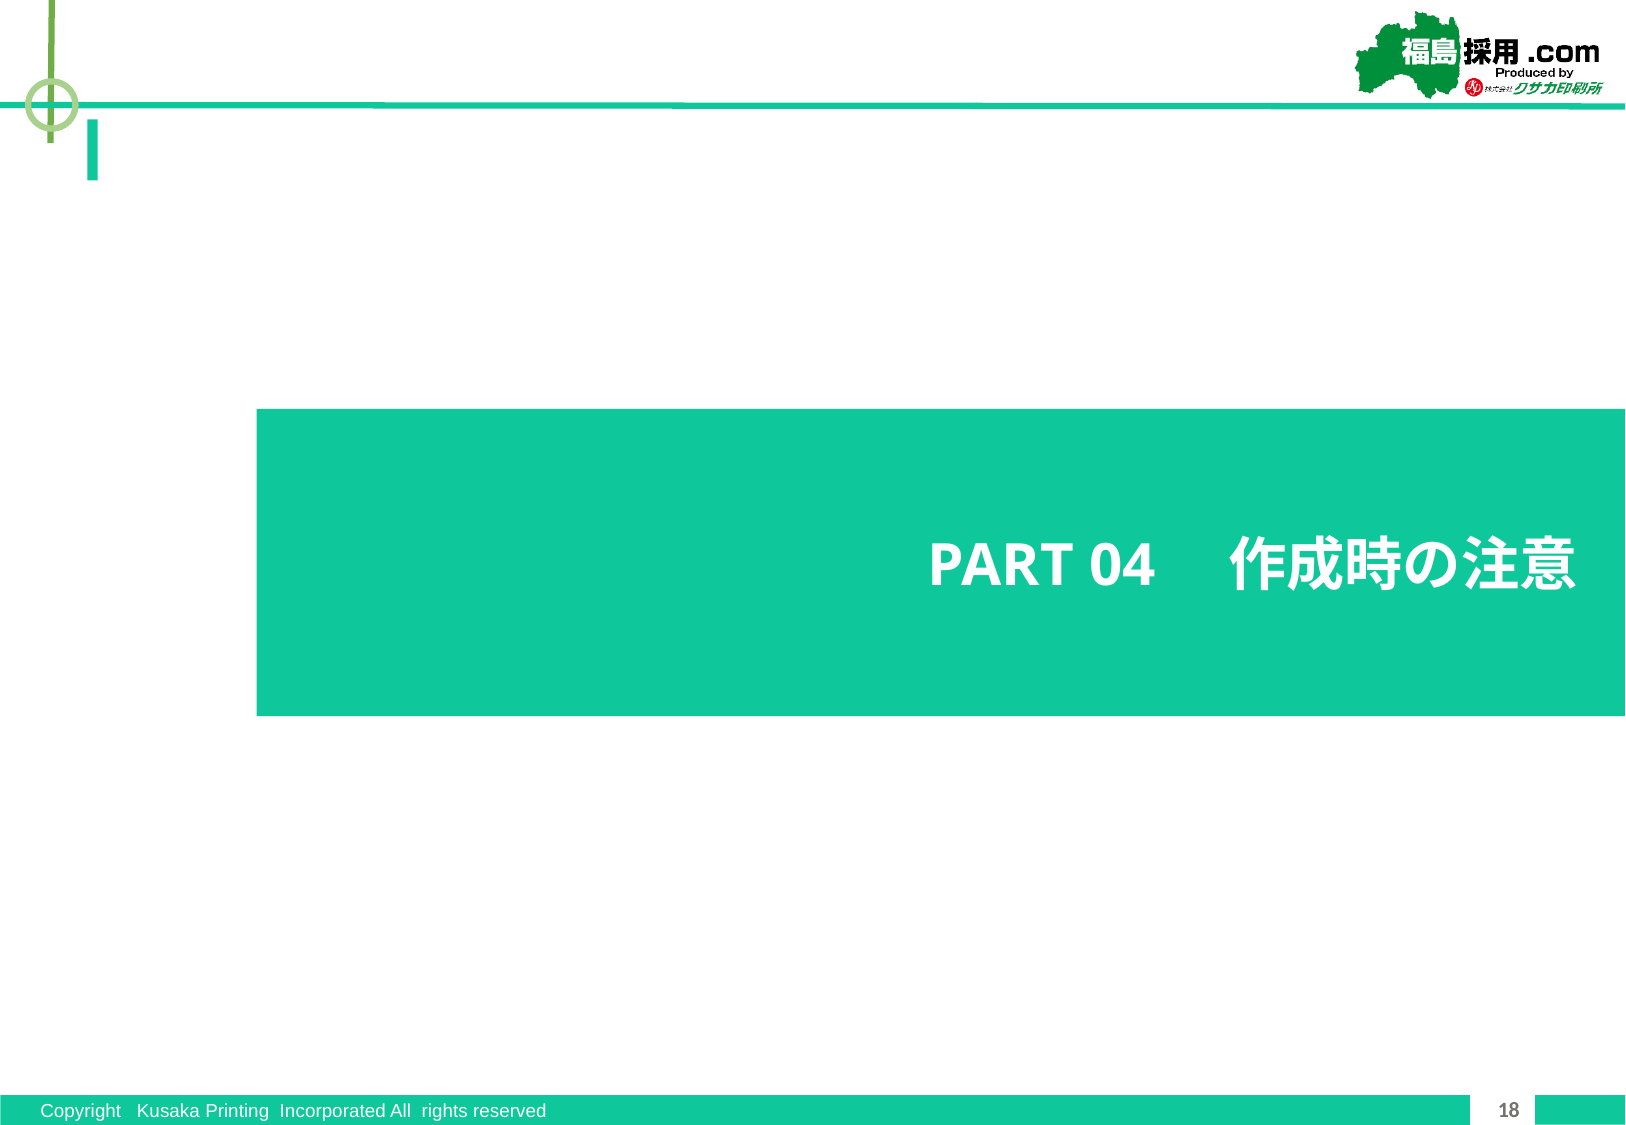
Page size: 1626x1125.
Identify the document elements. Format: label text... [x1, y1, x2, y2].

picture [1352, 7, 1609, 101]
text_box PART 04 作成時の注意 [256, 408, 1625, 717]
